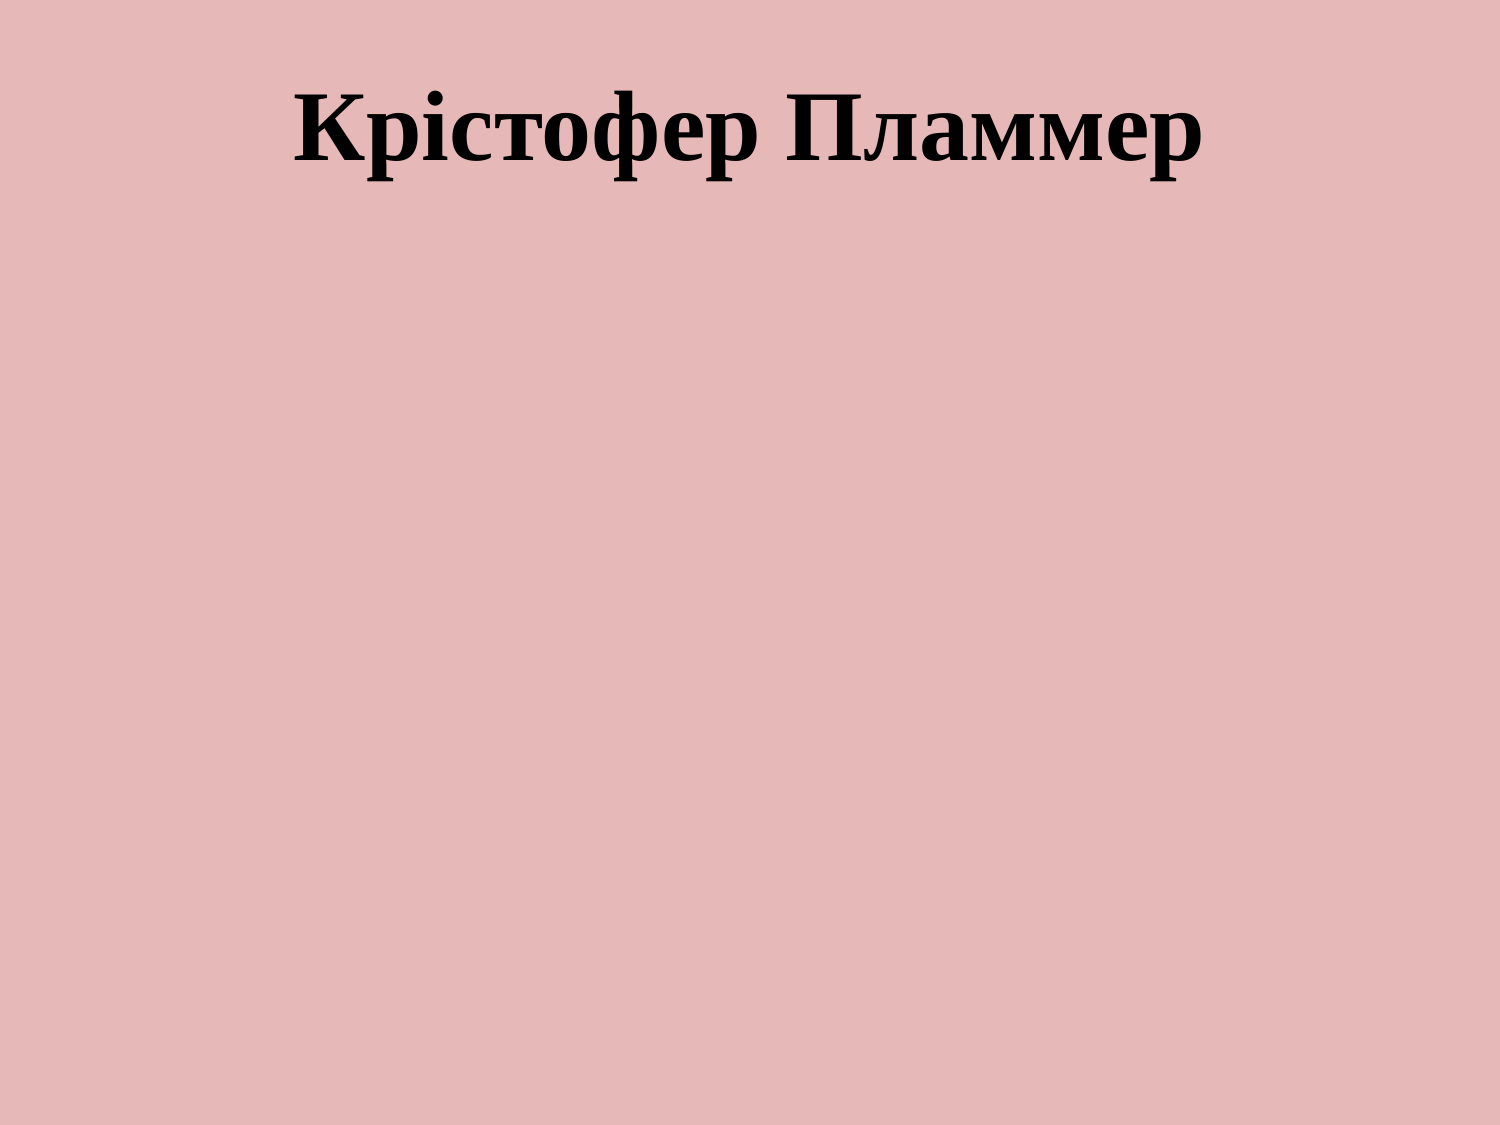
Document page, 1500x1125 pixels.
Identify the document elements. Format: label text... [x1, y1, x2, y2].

title Крістофер Пламмер [75, 45, 1425, 197]
